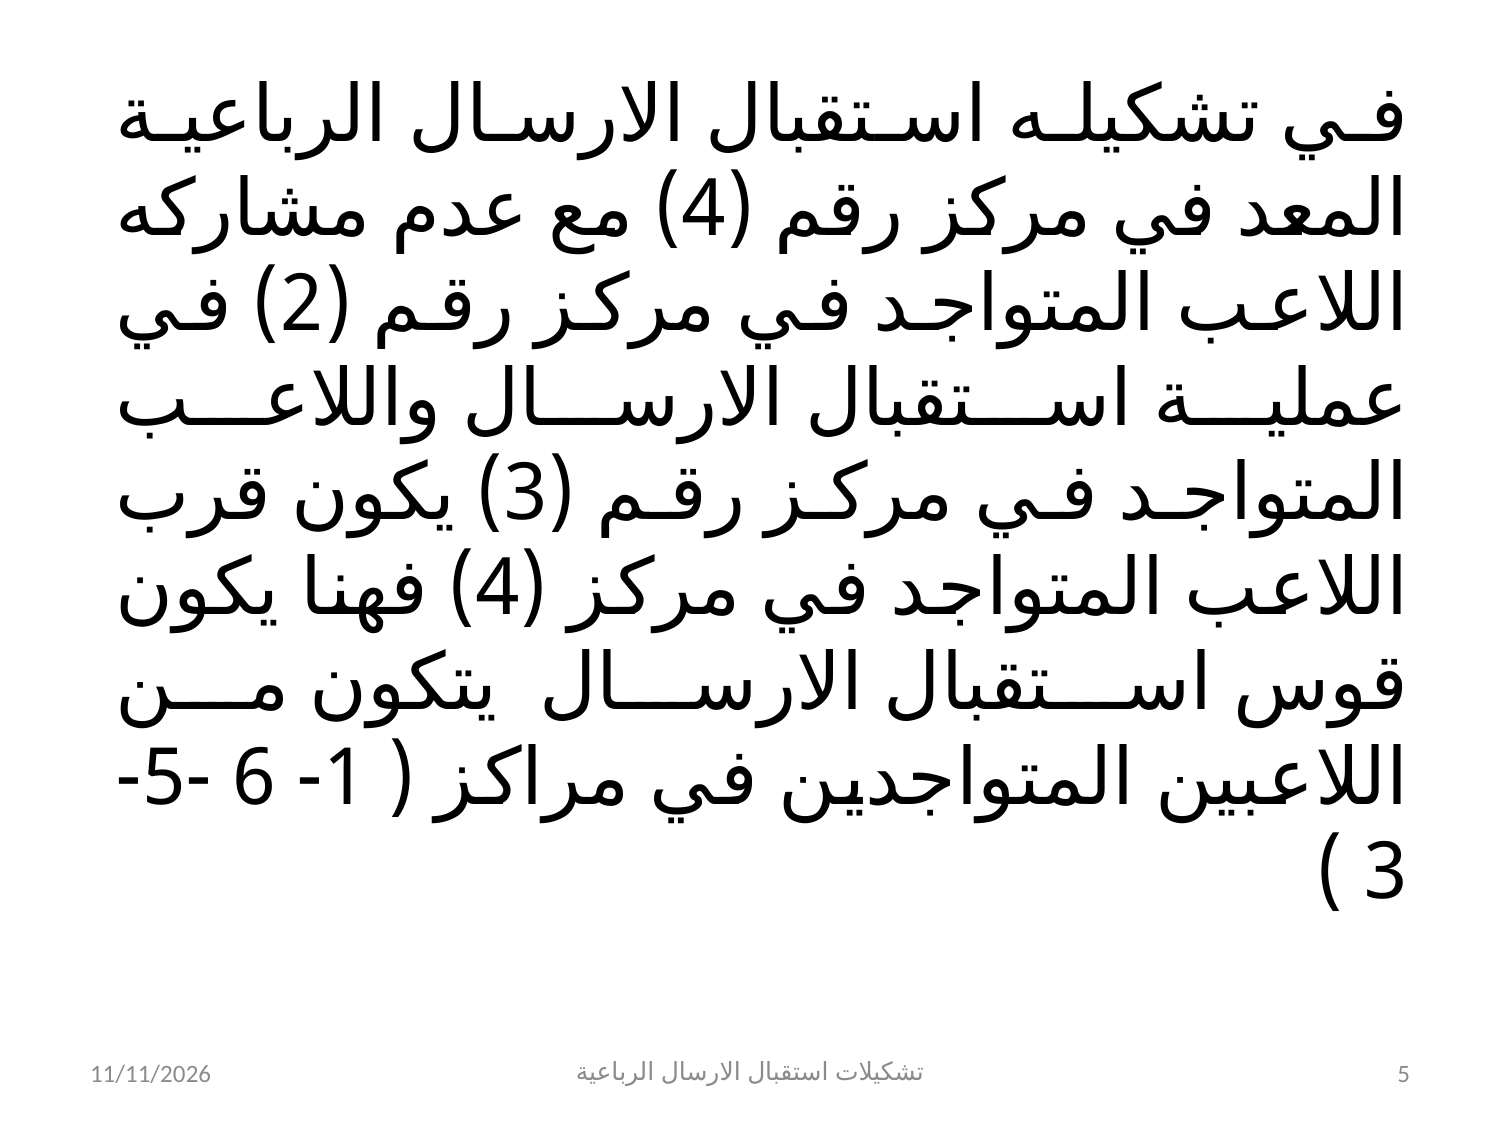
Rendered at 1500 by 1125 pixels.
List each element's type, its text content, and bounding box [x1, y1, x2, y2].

footer تشكيلات استقبال الارسال الرباعية [512, 1042, 988, 1103]
slide_number 5 [1074, 1042, 1425, 1103]
subtitle في تشكيله استقبال الارسال الرباعية المعد في مركز رقم (4) مع عدم مشاركه اللاعب المتواجد في مركز رقم (2) في عملية استقبال الارسال واللاعب المتواجد في مركز رقم (3) يكون قرب اللاعب المتواجد في مركز (4) فهنا يكون قوس استقبال الارسال يتكون من اللاعبين المتواجدين في مراكز ( 1- 6 -5-3 ) [100, 54, 1424, 925]
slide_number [75, 1042, 425, 1103]
